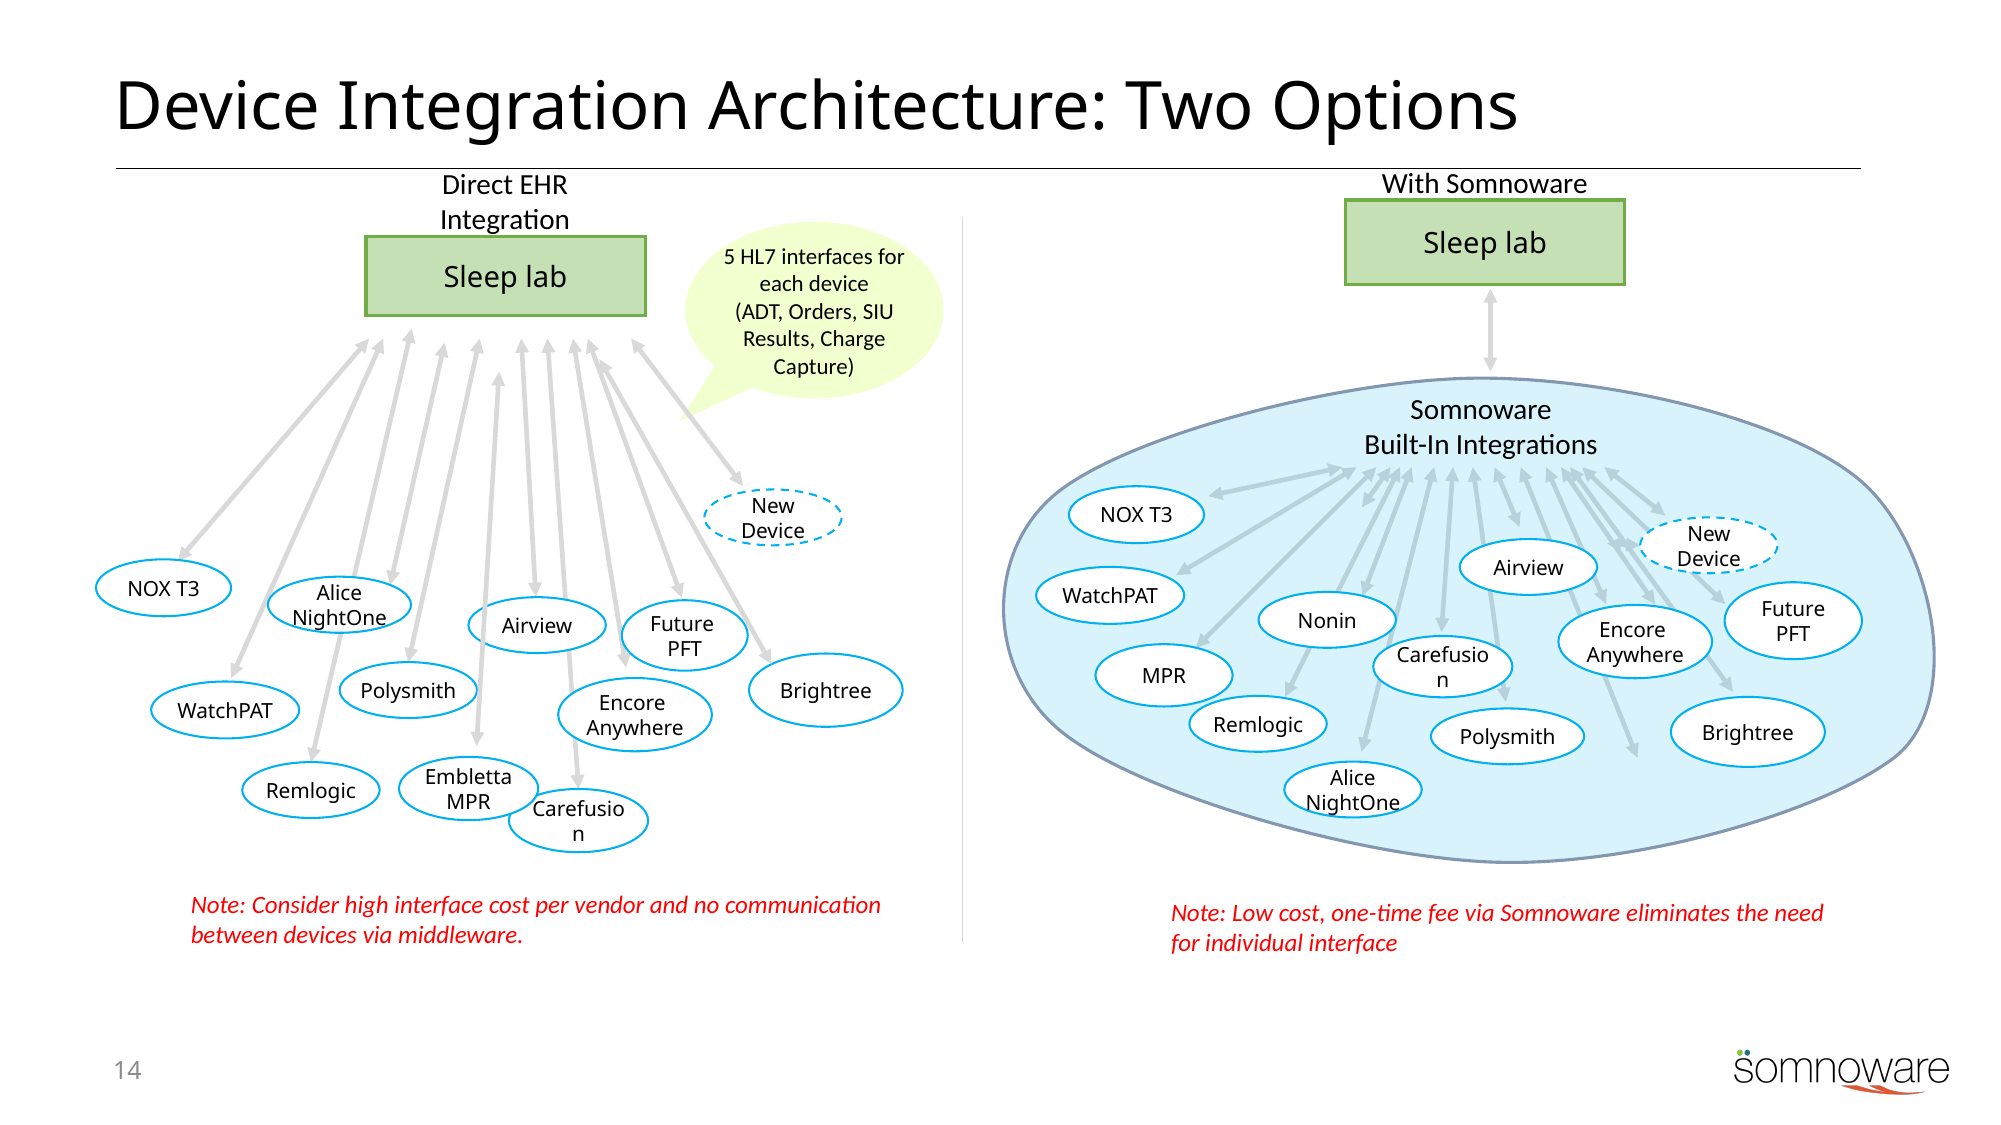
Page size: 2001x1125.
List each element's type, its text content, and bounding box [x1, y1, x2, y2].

title Device Integration Architecture: Two Options [99, 62, 1900, 153]
text_box Direct EHR Integration [365, 157, 646, 235]
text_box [1003, 378, 1935, 863]
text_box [95, 328, 842, 853]
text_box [599, 359, 772, 665]
text_box Note: Consider high interface cost per vendor and no communication between devices via middleware. [176, 881, 922, 957]
text_box Sleep lab [1345, 199, 1626, 286]
text_box Brightree [842, 653, 904, 727]
text_box With Somnoware [1344, 157, 1625, 208]
text_box Sleep lab [365, 235, 646, 317]
text_box 5 HL7 interfaces for each device (ADT, Orders, SIU Results, Charge Capture) [684, 220, 945, 398]
text_box Note: Low cost, one-time fee via Somnoware eliminates the need for individual interface [1156, 889, 1867, 964]
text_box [476, 371, 500, 746]
slide_number 14 [98, 1041, 504, 1102]
